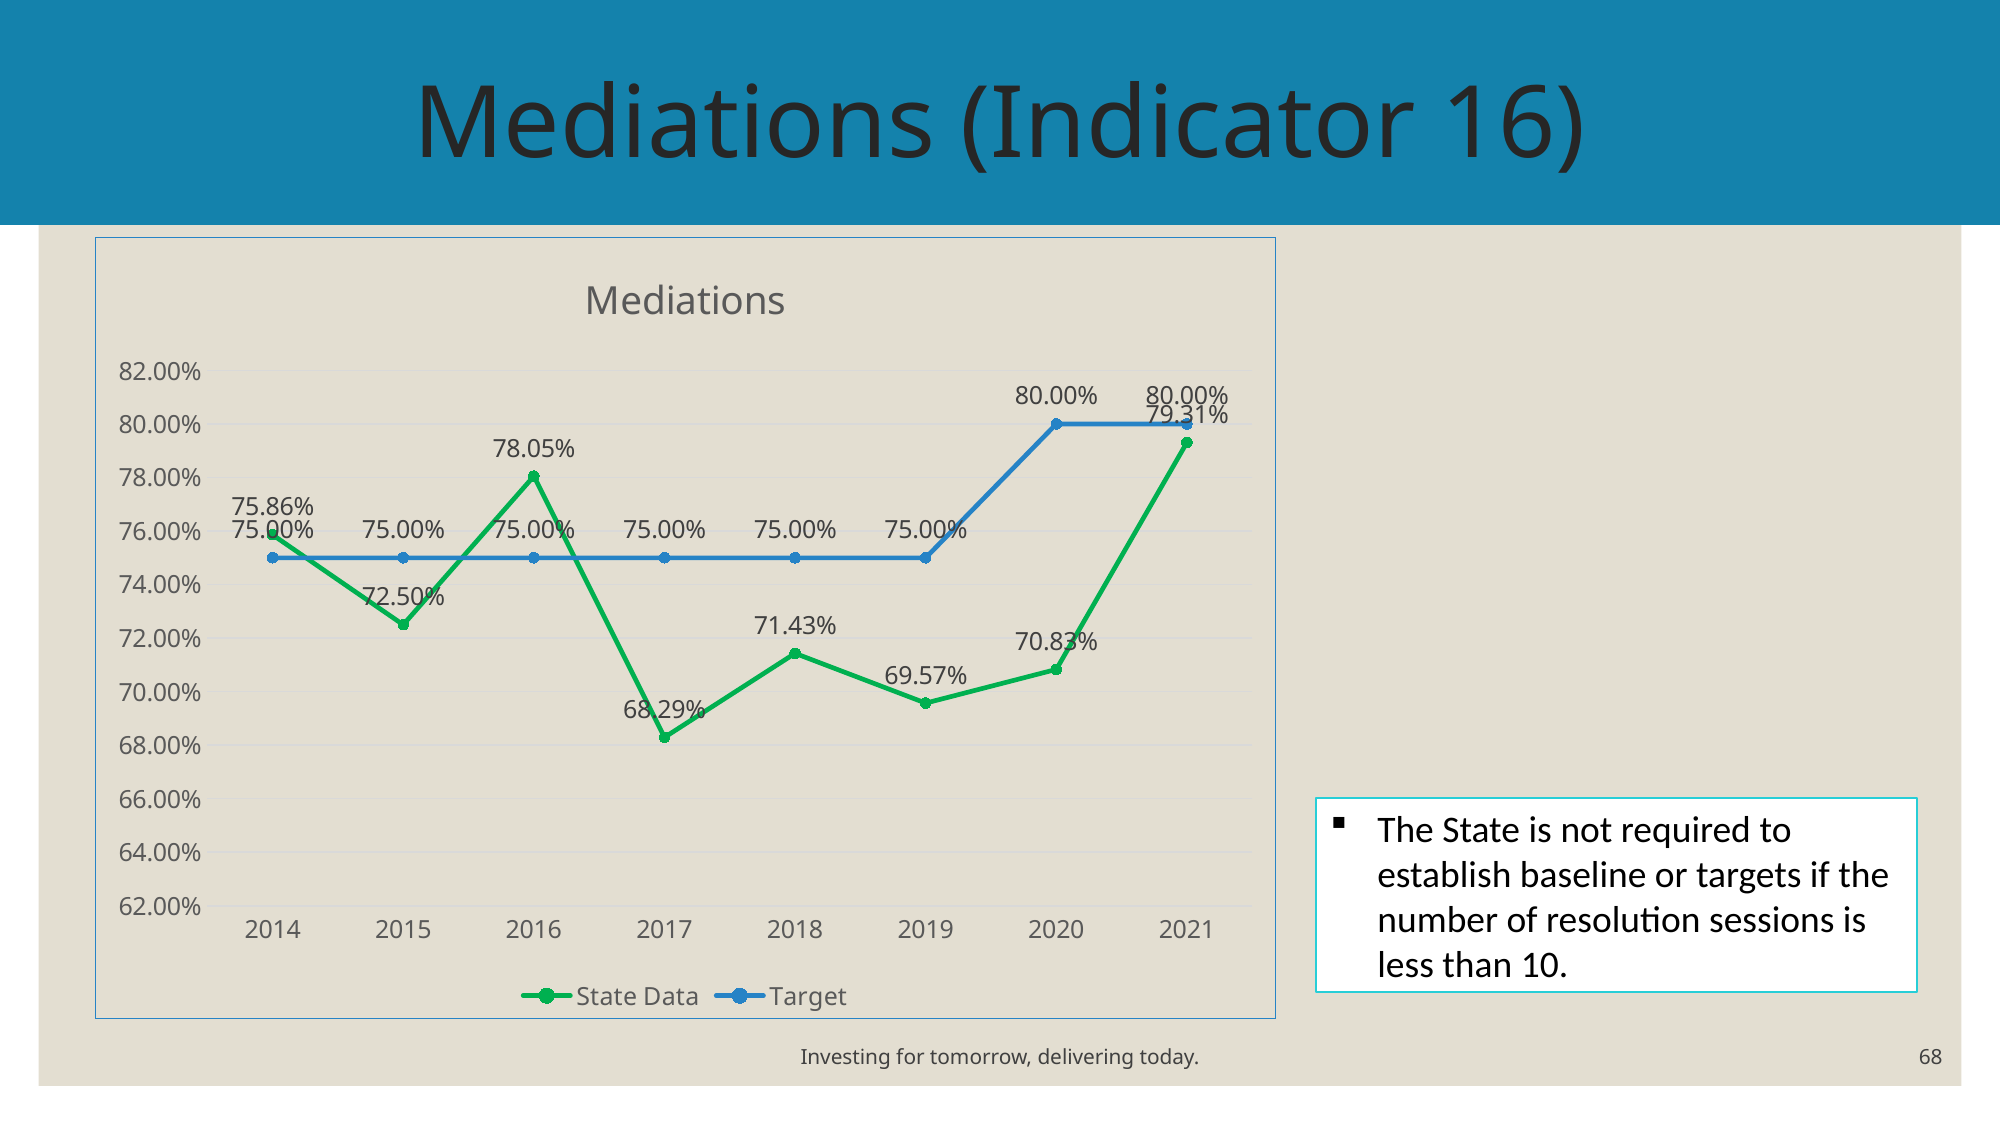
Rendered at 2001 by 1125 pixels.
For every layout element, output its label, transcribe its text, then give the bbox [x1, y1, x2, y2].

footer Investing for tomorrow, delivering today. [572, 1034, 1428, 1080]
slide_number 68 [1717, 1034, 1958, 1080]
text_box The State is not required to establish baseline or targets if the number of resolution sessions is less than 10. [1315, 797, 1918, 993]
title Mediations (Indicator 16) [174, 12, 1825, 238]
chart [94, 237, 1276, 1019]
